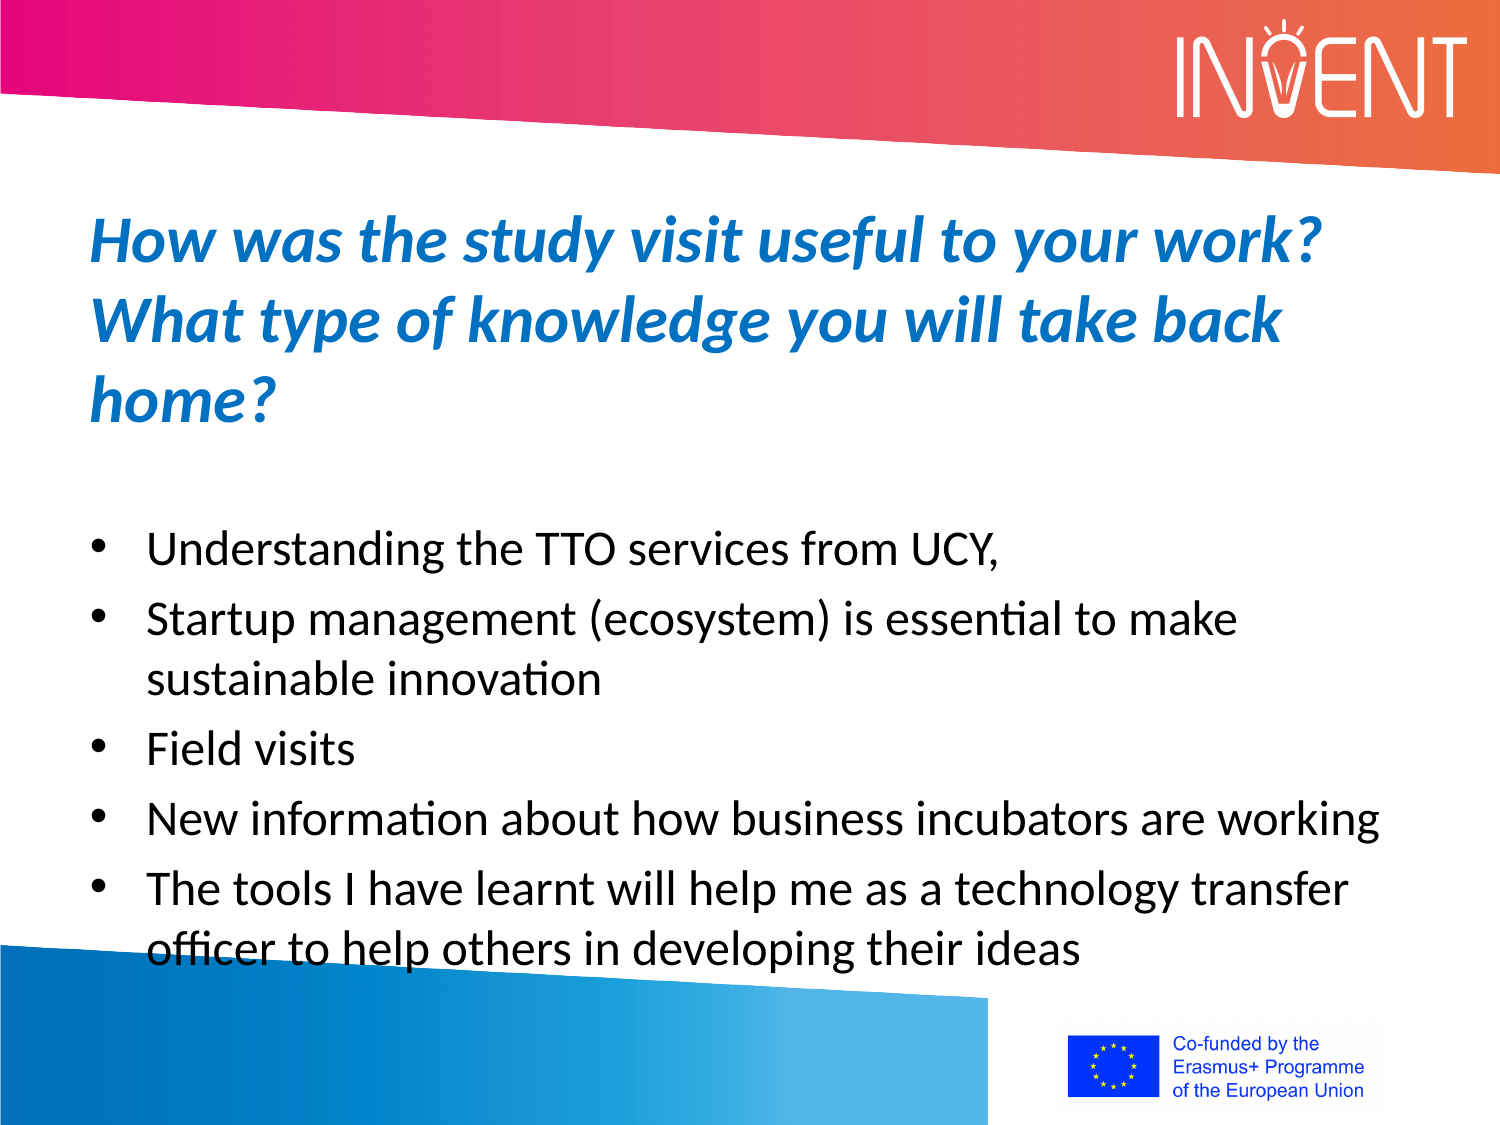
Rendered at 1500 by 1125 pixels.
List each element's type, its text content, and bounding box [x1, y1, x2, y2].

picture [1050, 1017, 1388, 1115]
picture [0, 0, 1500, 174]
list How was the study visit useful to your work? What type of knowledge you will take back home? Understanding the TTO services from UCY, Startup management (ecosystem) is essential to make sustainable innovation Field visits New information about how business incubators are working The tools I have learnt will help me as a technology transfer officer to help others in developing their ideas [75, 188, 1425, 931]
picture [0, 945, 988, 1125]
